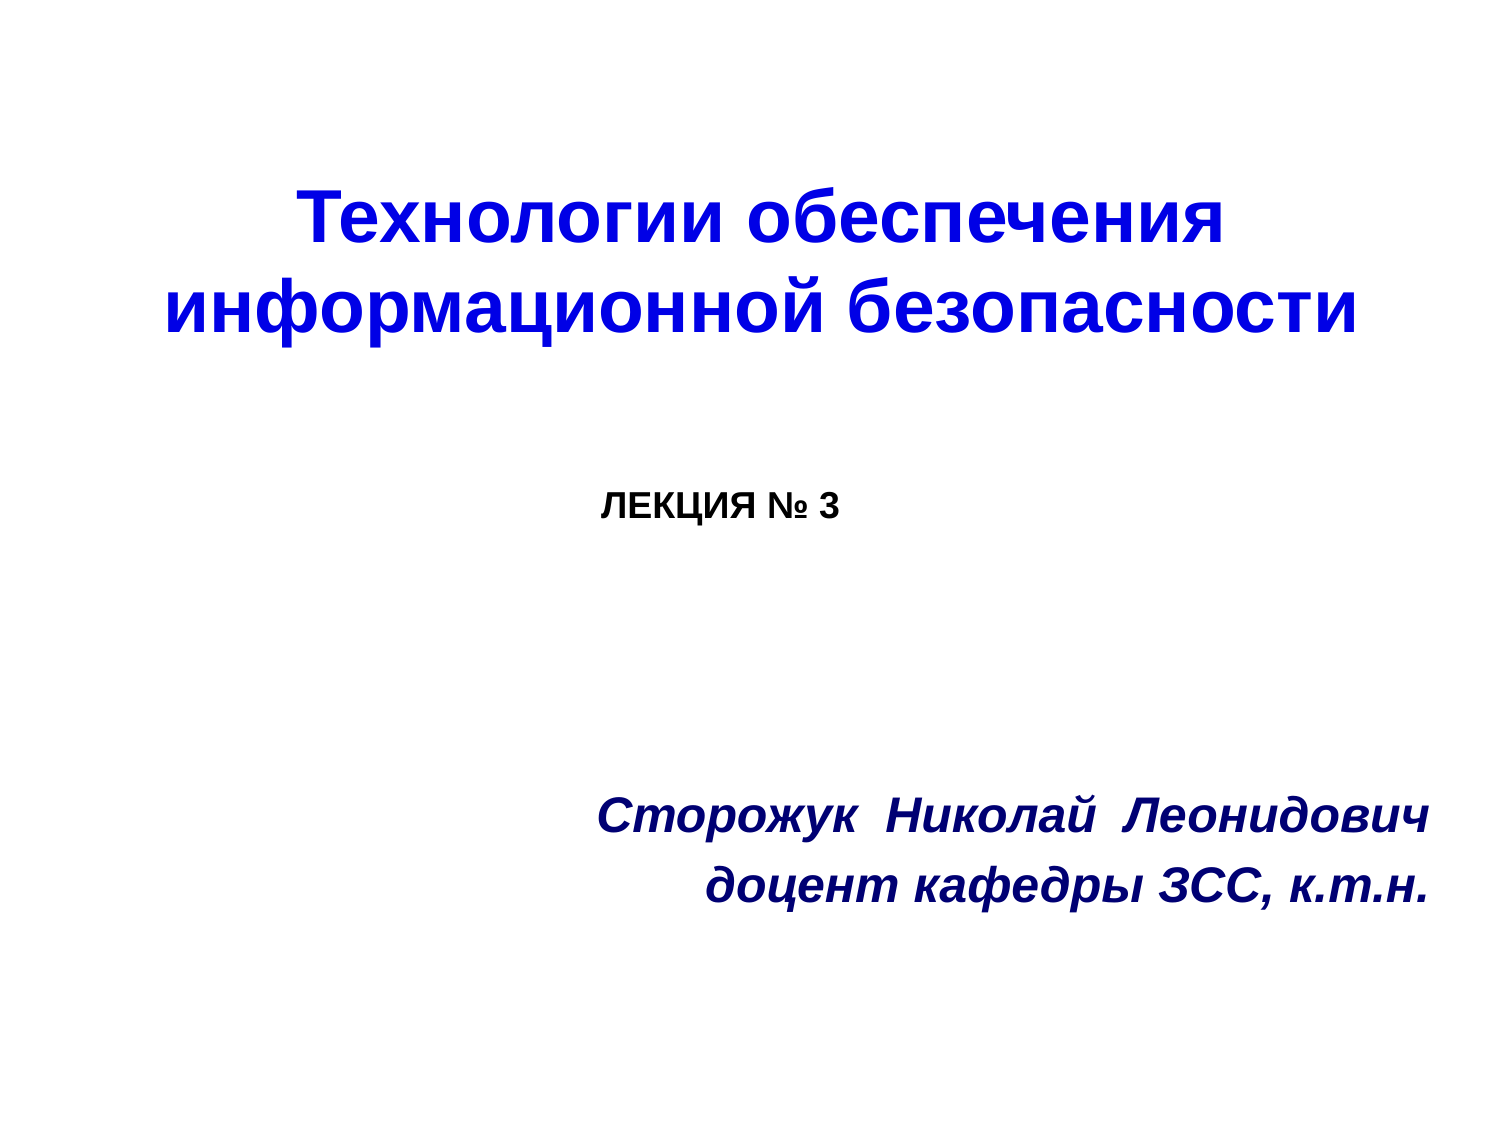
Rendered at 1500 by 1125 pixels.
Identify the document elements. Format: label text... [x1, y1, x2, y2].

subtitle Сторожук Николай Леонидович доцент кафедры ЗСС, к.т.н. [395, 774, 1446, 1063]
text_box ЛЕКЦИЯ № 3 [586, 473, 866, 533]
title Технологии обеспечения информационной безопасности [123, 136, 1400, 379]
